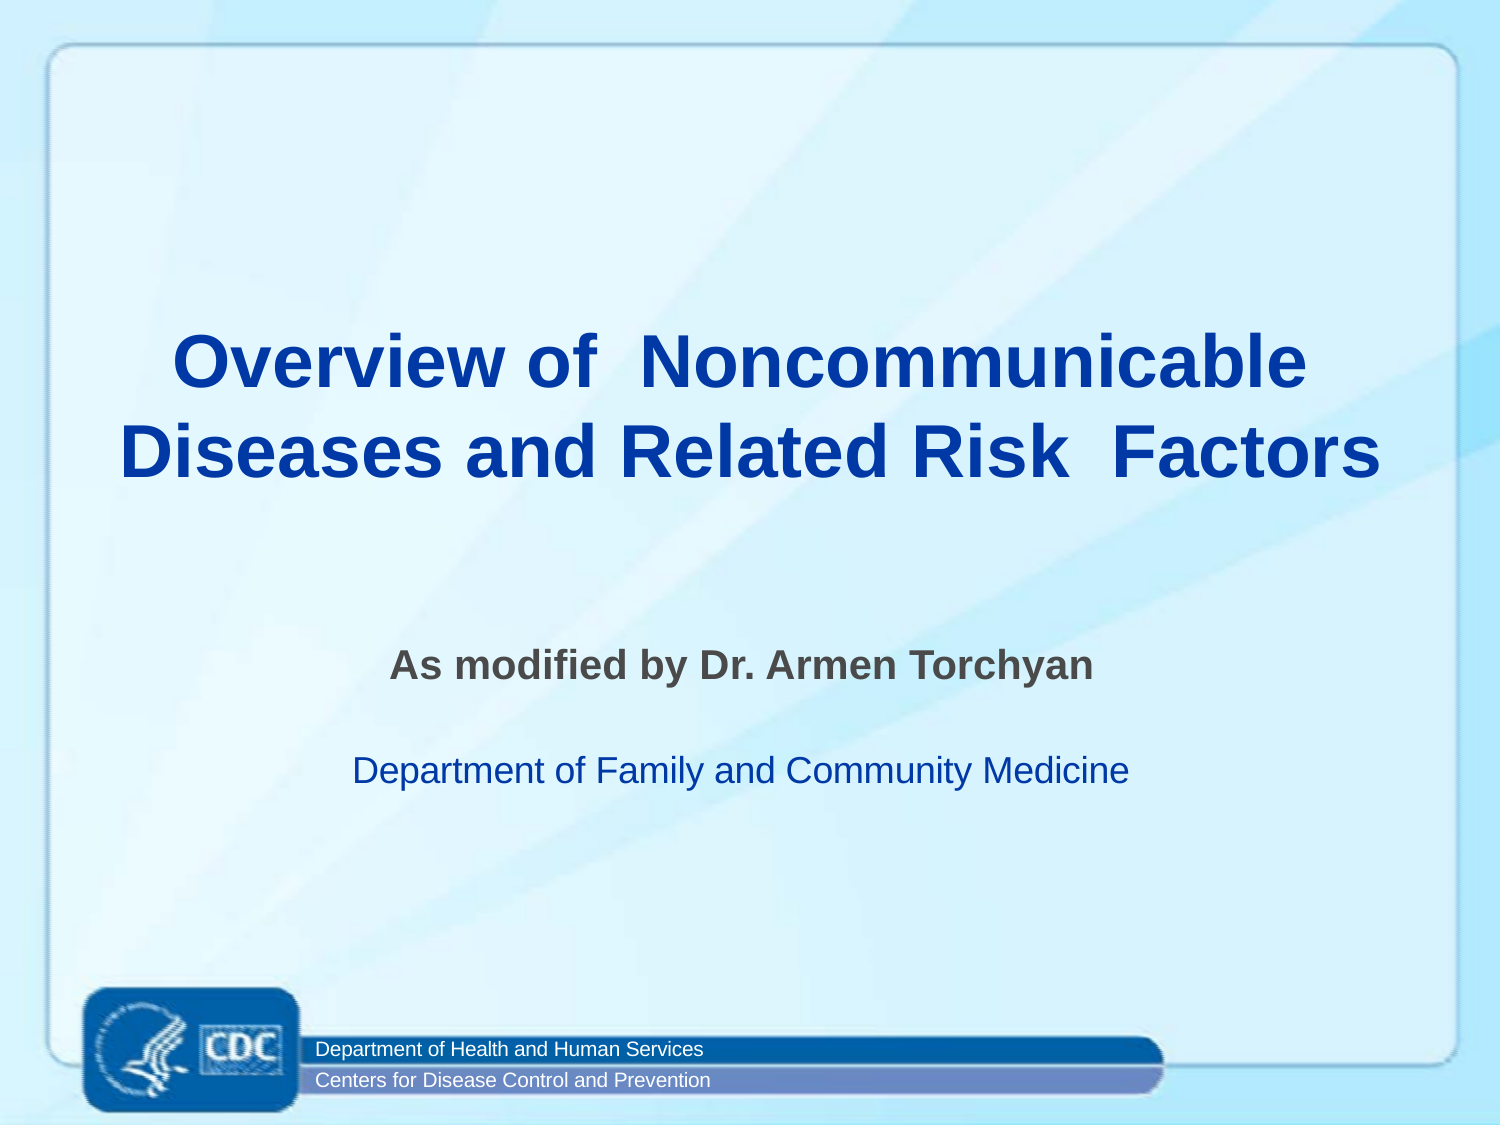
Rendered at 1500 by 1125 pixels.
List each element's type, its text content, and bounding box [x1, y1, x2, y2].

text_box As modified by Dr. Armen Torchyan Department of Family and Community Medicine [281, 624, 1200, 791]
text_box Department of Health and Human Services Centers for Disease Control and Prevention [312, 1027, 718, 1092]
text_box [0, 0, 1500, 1125]
text_box Overview of Noncommunicable Diseases and Related Risk Factors [88, 310, 1412, 493]
